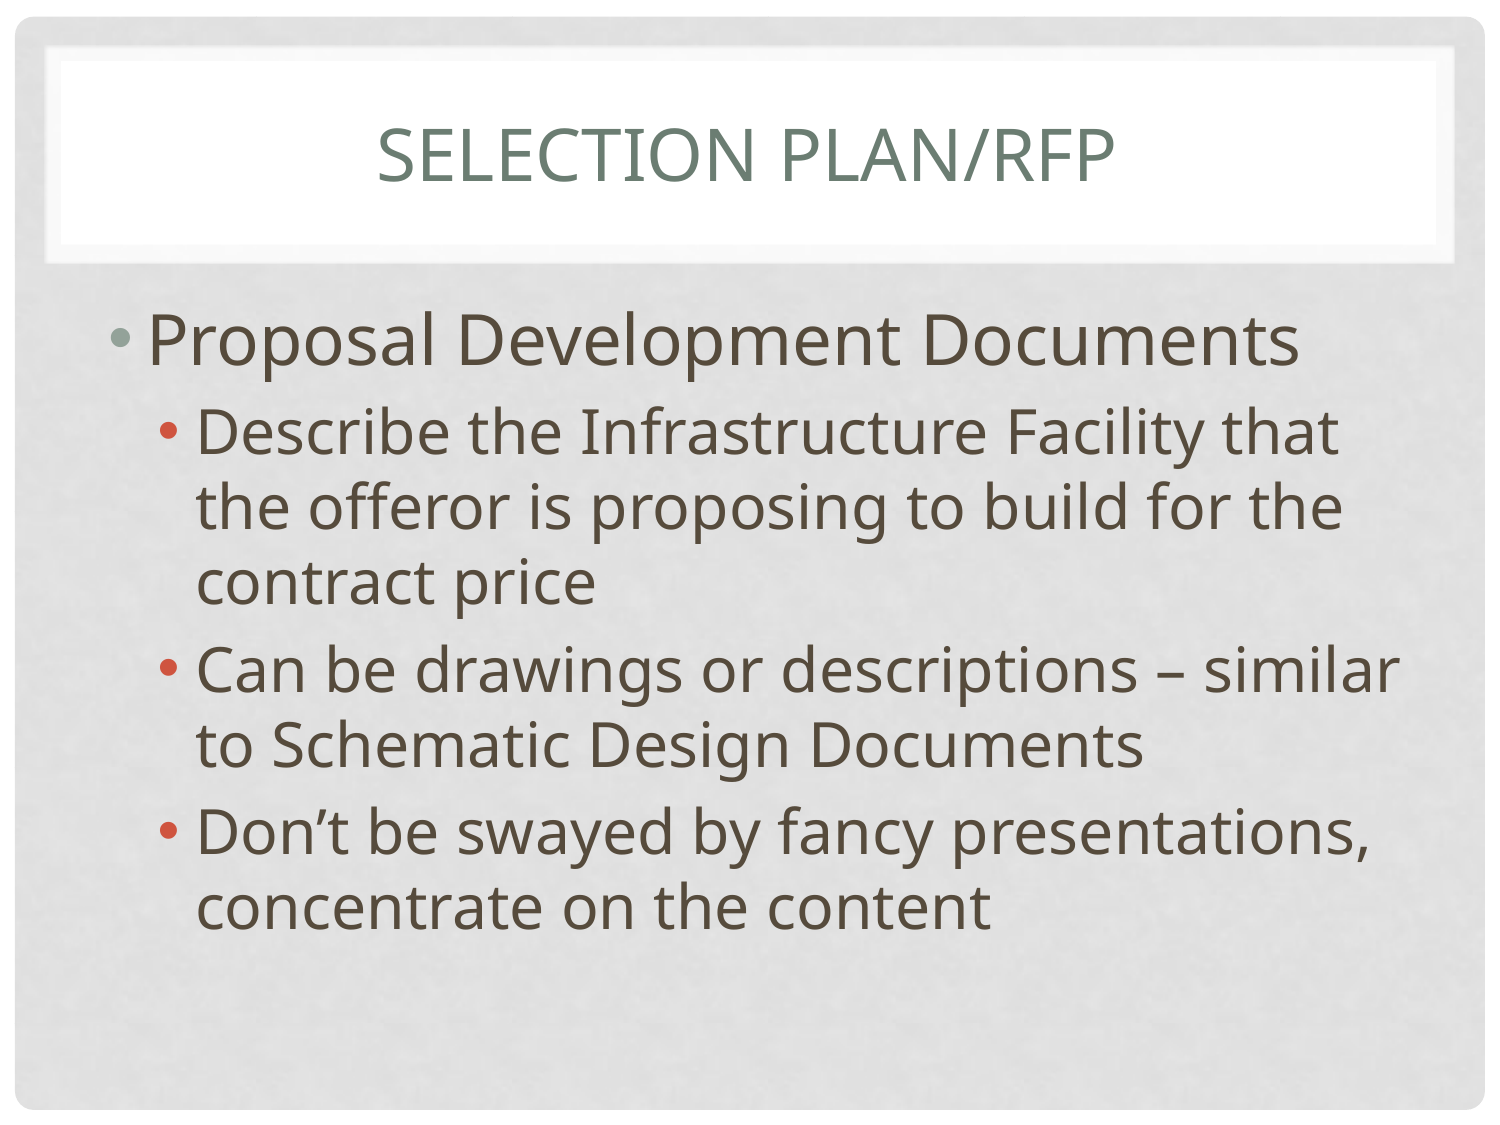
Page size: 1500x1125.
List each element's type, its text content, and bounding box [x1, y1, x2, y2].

list Proposal Development Documents Describe the Infrastructure Facility that the offeror is proposing to build for the contract price Can be drawings or descriptions – similar to Schematic Design Documents Don’t be swayed by fancy presentations, concentrate on the content [75, 287, 1425, 1005]
title Selection Plan/RFP [69, 66, 1425, 238]
